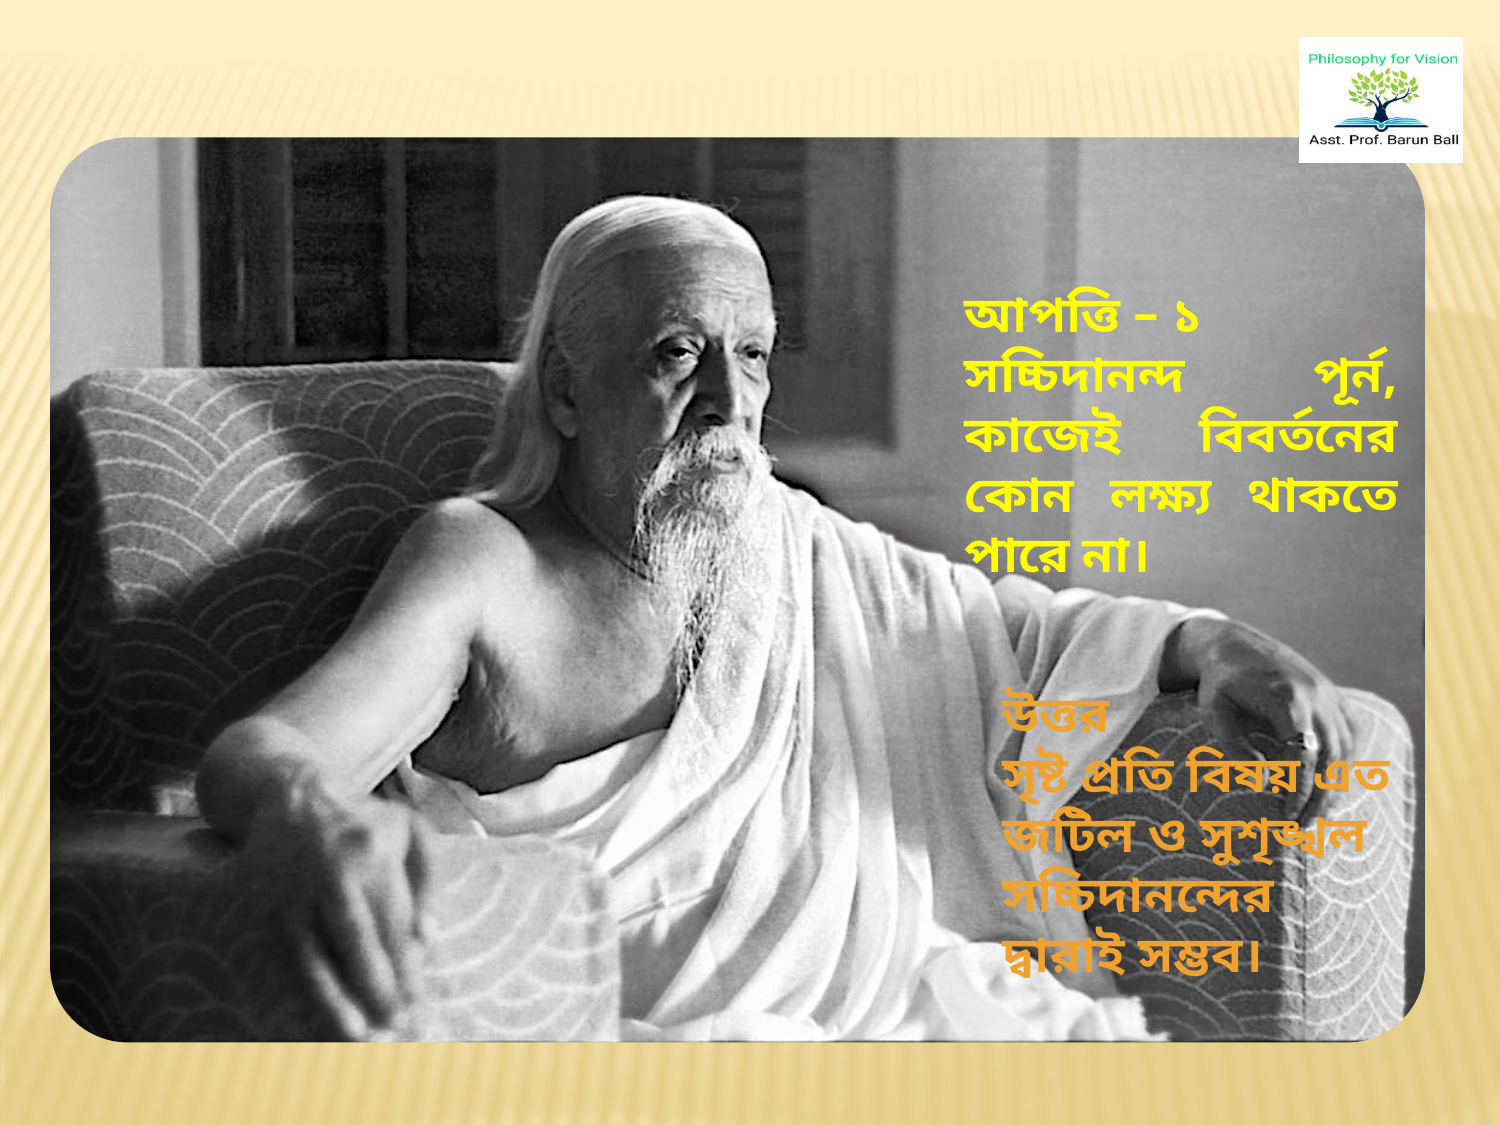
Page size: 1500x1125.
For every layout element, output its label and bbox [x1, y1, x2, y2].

picture [1299, 37, 1463, 163]
picture [49, 137, 1426, 1043]
